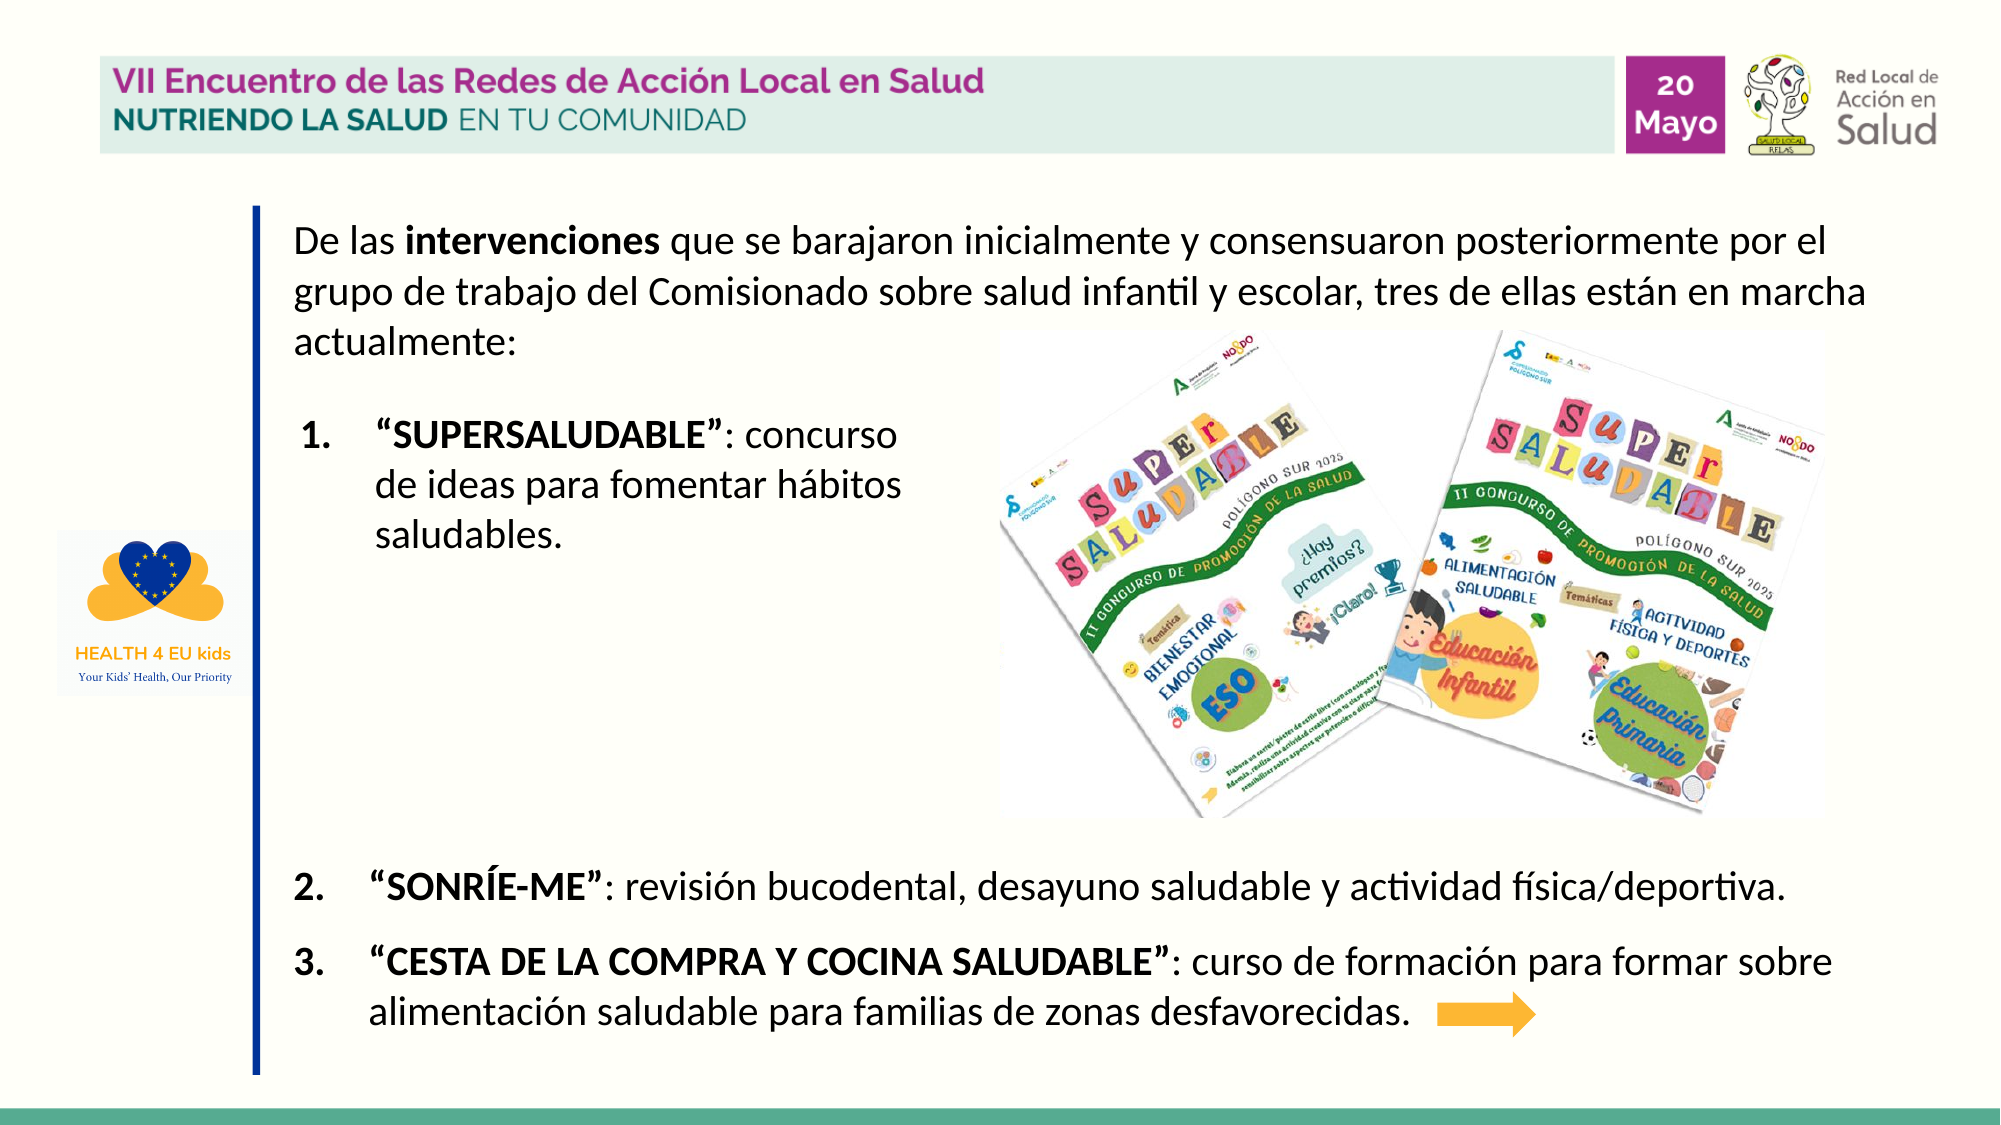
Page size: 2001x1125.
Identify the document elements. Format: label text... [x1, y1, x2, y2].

text_box [1436, 988, 1538, 1041]
text_box “SUPERSALUDABLE”: concurso de ideas para fomentar hábitos saludables. [284, 399, 961, 603]
picture [0, 0, 2000, 1125]
text_box [252, 205, 261, 1076]
text_box “SONRÍE-ME”: revisión bucodental, desayuno saludable y actividad física/deportiva. “CESTA DE LA COMPRA Y COCINA SALUDABLE”: curso de formación para formar sobre alimentación saludable para familias de zonas desfavorecidas. [278, 841, 1941, 1042]
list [57, 530, 253, 696]
text_box De las intervenciones que se barajaron inicialmente y consensuaron posteriormente por el grupo de trabajo del Comisionado sobre salud infantil y escolar, tres de ellas están en marcha actualmente: [278, 205, 1932, 389]
